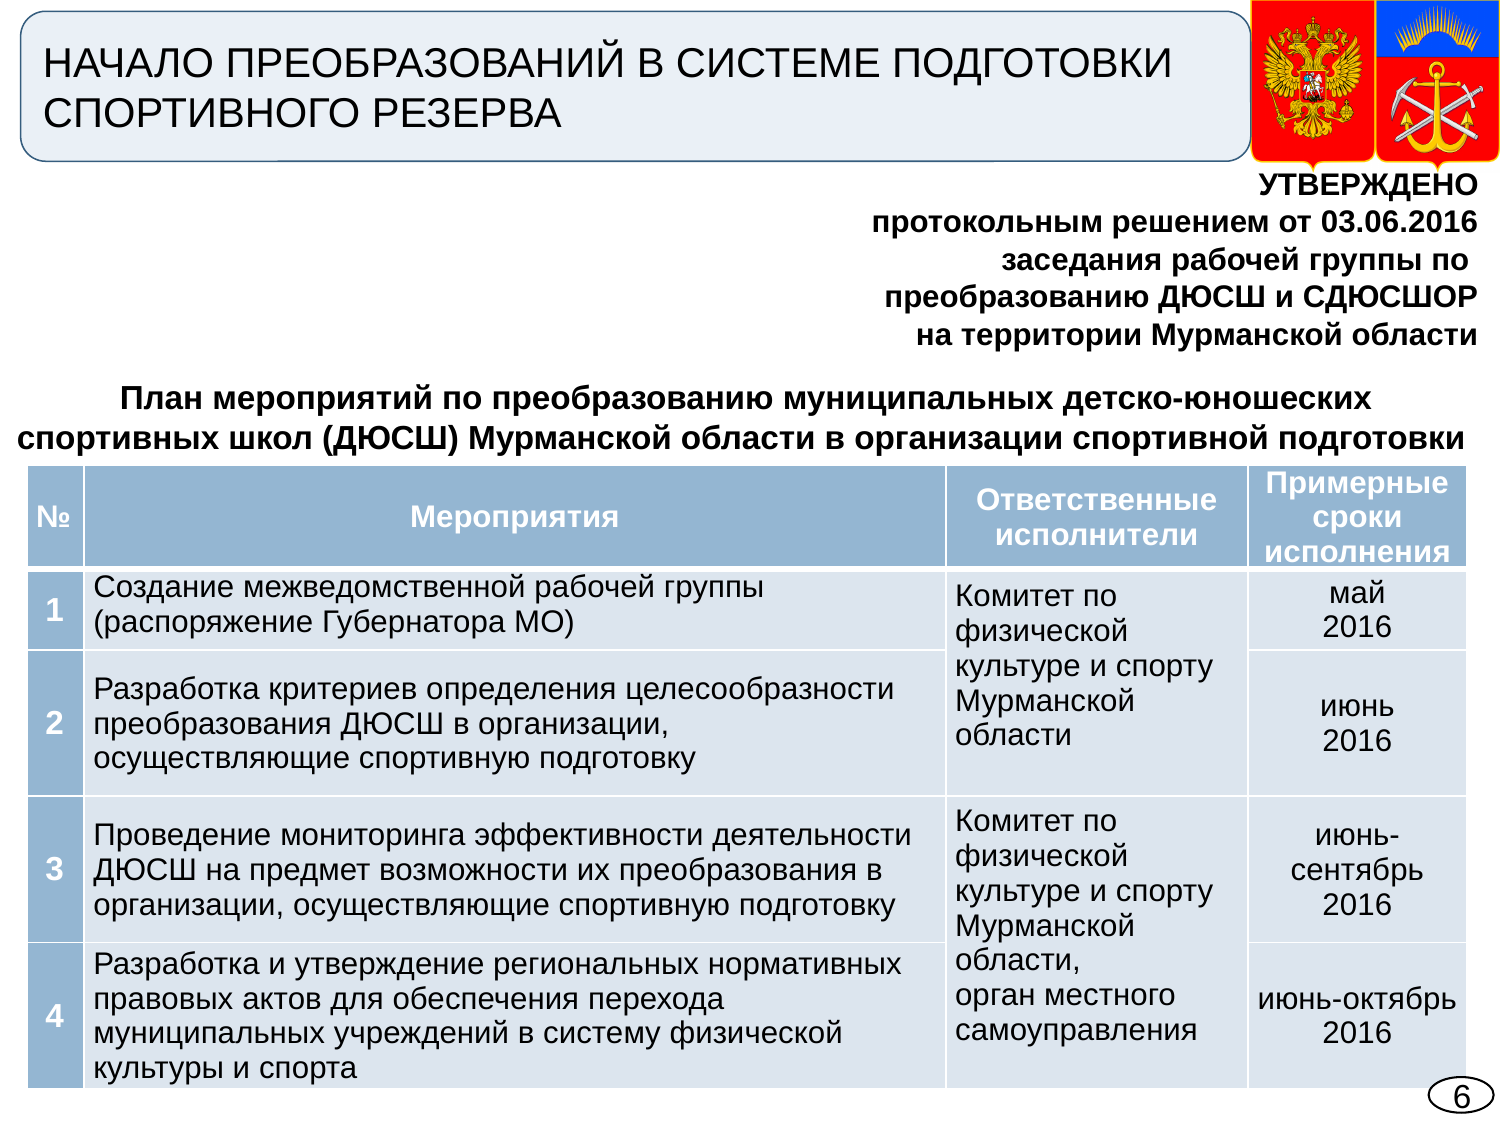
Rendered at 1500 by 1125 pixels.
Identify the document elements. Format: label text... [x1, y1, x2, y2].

text_box УТВЕРЖДЕНО протокольным решением от 03.06.2016 заседания рабочей группы по преобразованию ДЮСШ и СДЮСШОР на территории Мурманской области План мероприятий по преобразованию муниципальных детско-юношеских спортивных школ (ДЮСШ) Мурманской области в организации спортивной подготовки [0, 156, 1494, 464]
text_box 6 [1426, 1074, 1496, 1115]
table_cell 2 [28, 651, 83, 795]
table_cell май 2016 [1249, 572, 1466, 649]
table_header Мероприятия [85, 466, 945, 566]
picture [1250, 0, 1500, 173]
table_header № [28, 466, 83, 566]
table_cell Создание межведомственной рабочей группы (распоряжение Губернатора МО) [85, 572, 945, 649]
table_cell Комитет по физической культуре и спорту Мурманской области [947, 572, 1247, 795]
table_cell Разработка и утверждение региональных нормативных правовых актов для обеспечения перехода муниципальных учреждений в систему физической культуры и спорта [85, 943, 945, 1088]
table_header Ответственные исполнители [947, 466, 1247, 566]
table_cell 1 [28, 572, 83, 649]
table_cell Проведение мониторинга эффективности деятельности ДЮСШ на предмет возможности их преобразования в организации, осуществляющие спортивную подготовку [85, 797, 945, 942]
text_box НАЧАЛО ПРЕОБРАЗОВАНИЙ В СИСТЕМЕ ПОДГОТОВКИ СПОРТИВНОГО РЕЗЕРВА [20, 11, 1245, 162]
table_cell Комитет по физической культуре и спорту Мурманской области, орган местного самоуправления [947, 797, 1247, 1088]
table_cell 4 [28, 943, 83, 1088]
table_cell 3 [28, 797, 83, 942]
table_cell Разработка критериев определения целесообразности преобразования ДЮСШ в организации, осуществляющие спортивную подготовку [85, 651, 945, 795]
table_cell июнь-октябрь 2016 [1249, 943, 1466, 1088]
table_cell июнь 2016 [1249, 651, 1466, 795]
table_header Примерные сроки исполнения [1249, 466, 1466, 566]
table_cell июнь-сентябрь 2016 [1249, 797, 1466, 942]
